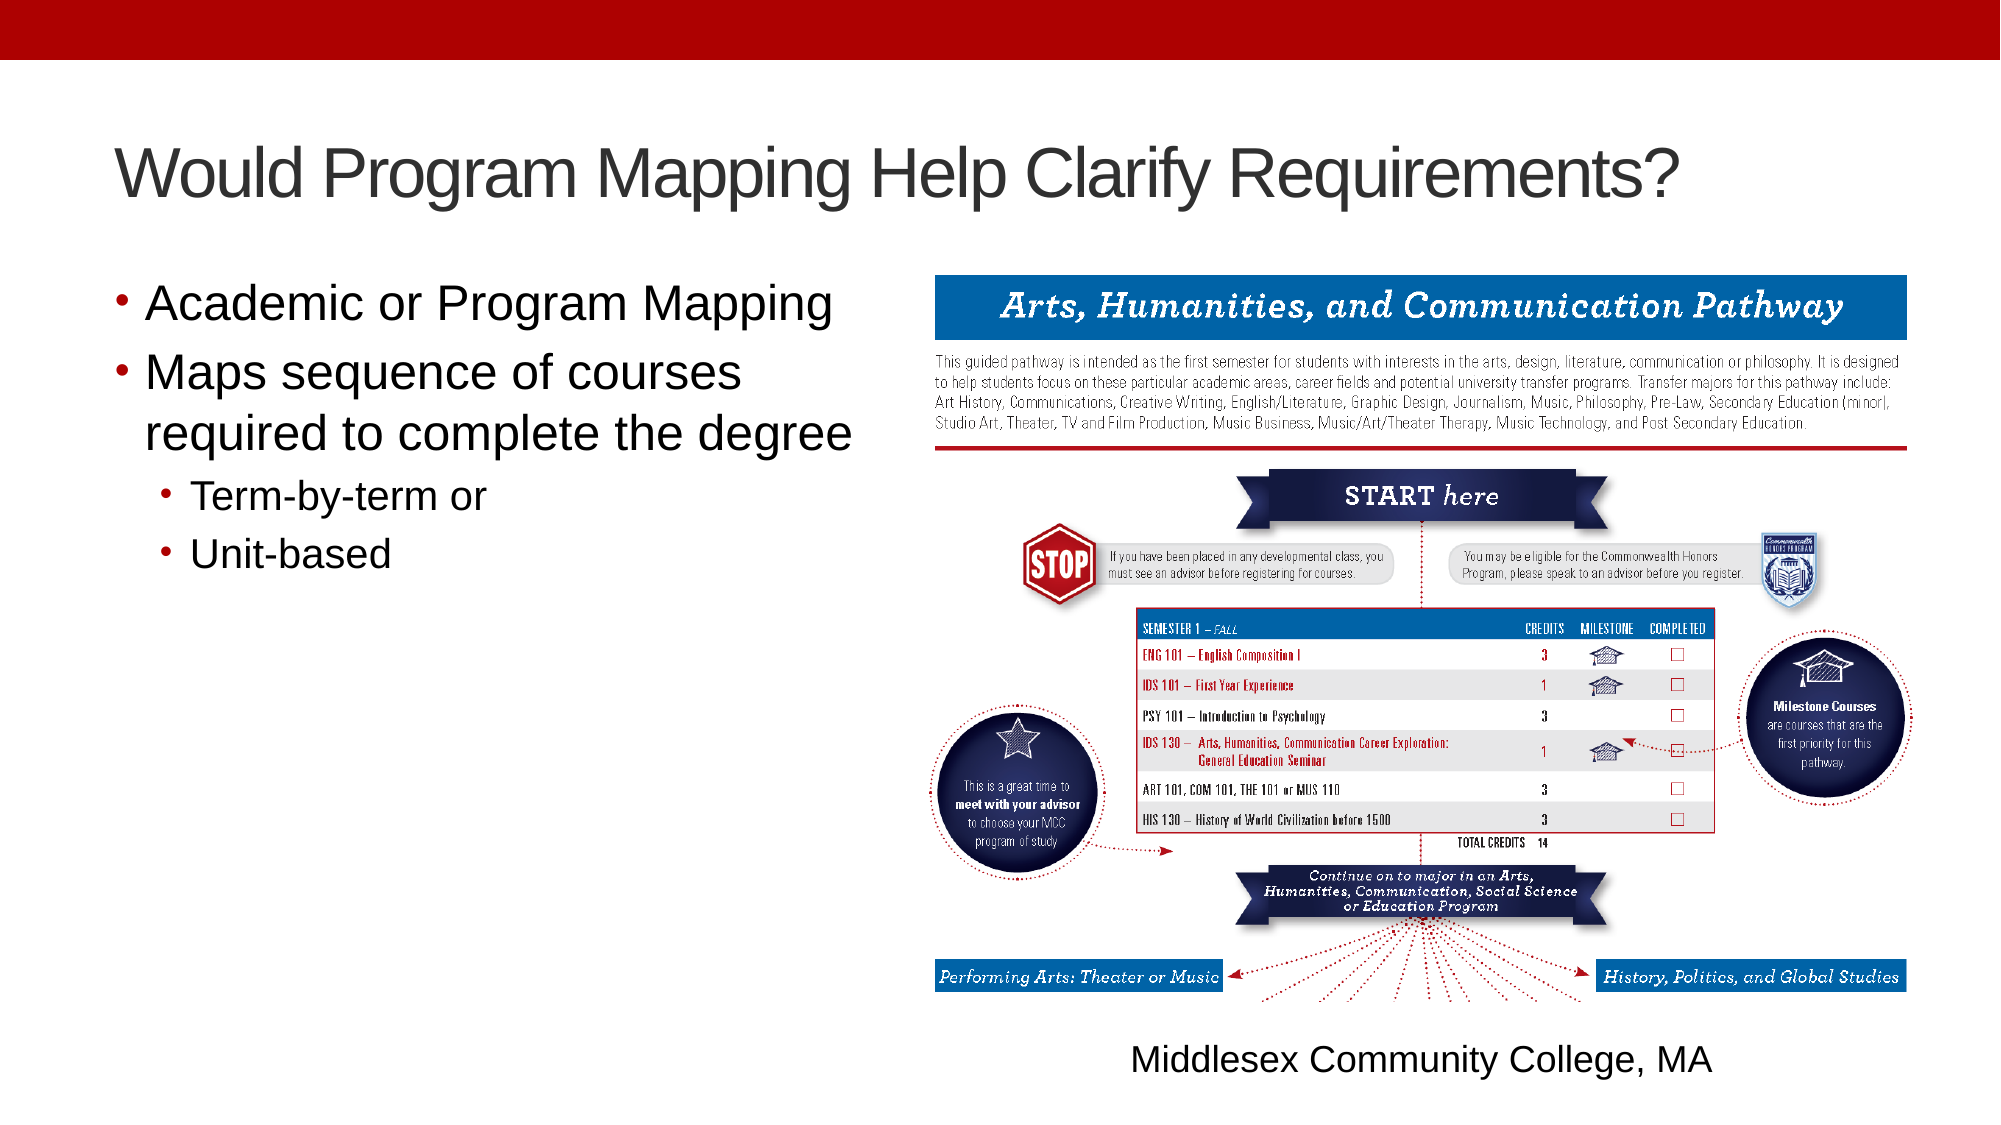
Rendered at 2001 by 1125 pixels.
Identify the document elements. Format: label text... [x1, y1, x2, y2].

picture [908, 275, 1935, 1002]
list Academic or Program Mapping Maps sequence of courses required to complete the degree Term-by-term or Unit-based [99, 262, 909, 1063]
title Would Program Mapping Help Clarify Requirements? [99, 87, 1900, 250]
text_box Middlesex Community College, MA [1115, 1027, 1728, 1088]
